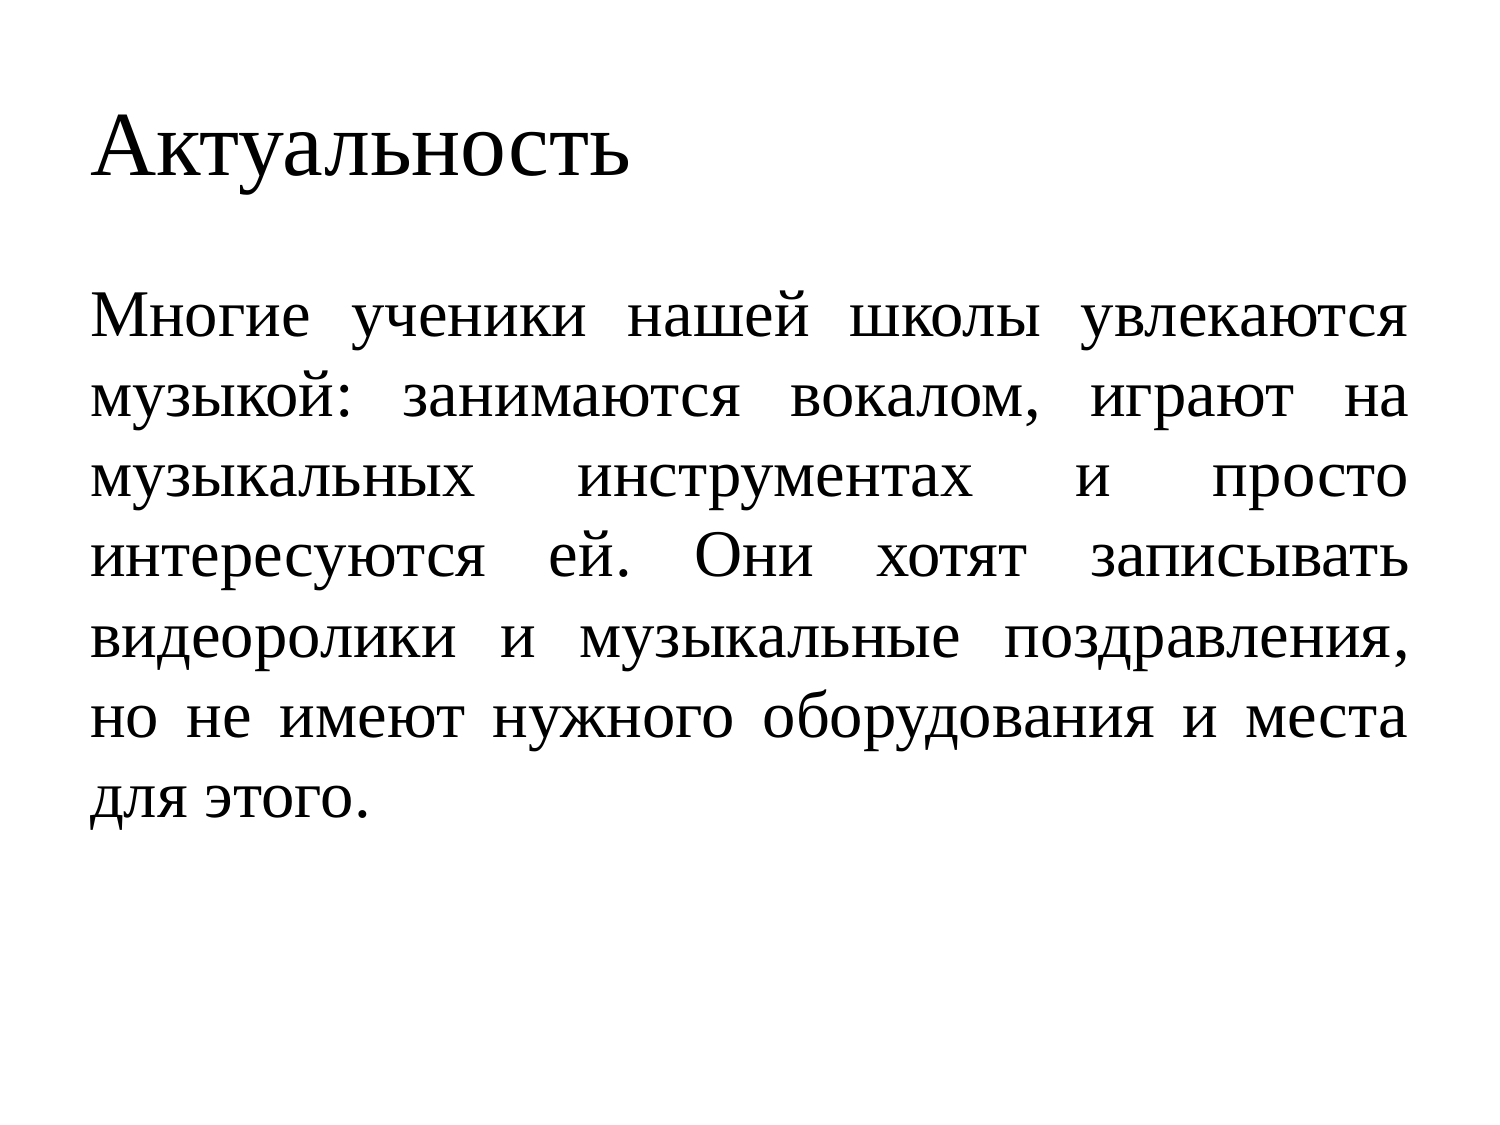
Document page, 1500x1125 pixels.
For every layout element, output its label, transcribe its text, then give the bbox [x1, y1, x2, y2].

title Актуальность [75, 45, 1425, 233]
list Многие ученики нашей школы увлекаются музыкой: занимаются вокалом, играют на музыкальных инструментах и просто интересуются ей. Они хотят записывать видеоролики и музыкальные поздравления, но не имеют нужного оборудования и места для этого. [75, 262, 1425, 1005]
